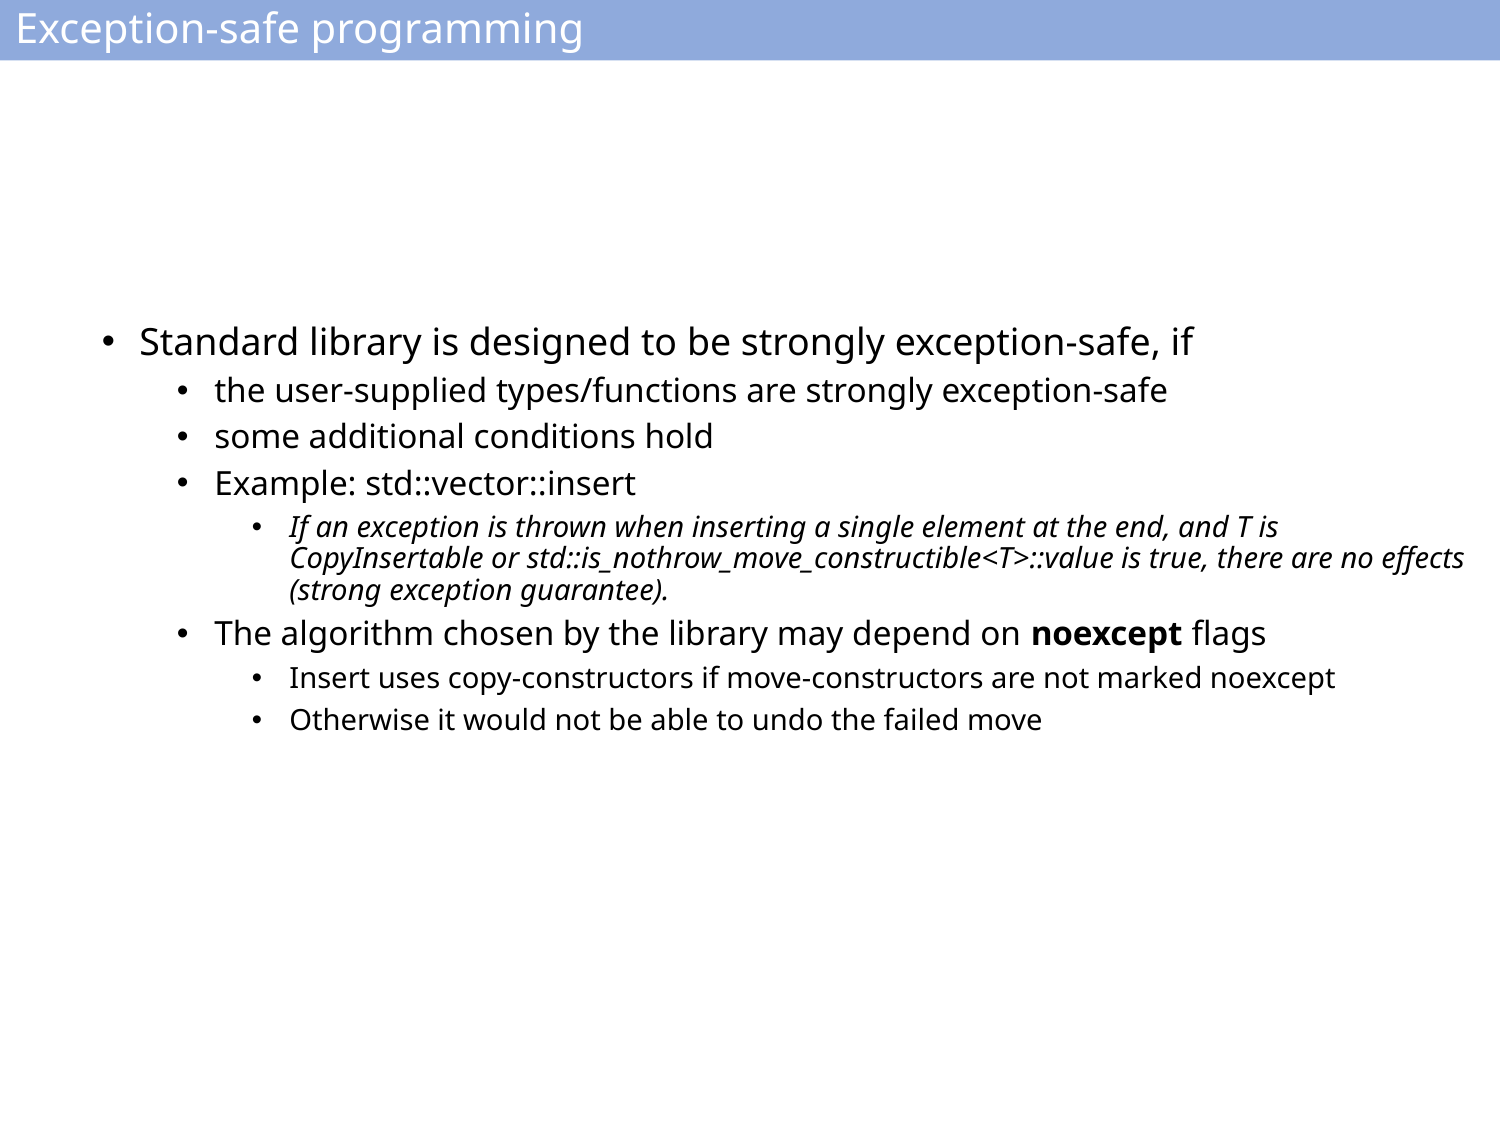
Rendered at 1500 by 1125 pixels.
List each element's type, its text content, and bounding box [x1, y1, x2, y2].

title Exception-safe programming [0, 0, 1500, 61]
list Standard library is designed to be strongly exception-safe, if the user-supplied types/functions are strongly exception-safe some additional conditions hold Example: std::vector::insert If an exception is thrown when inserting a single element at the end, and T is CopyInsertable or std::is_nothrow_move_constructible<T>::value is true, there are no effects (strong exception guarantee). The algorithm chosen by the library may depend on noexcept flags Insert uses copy-constructors if move-constructors are not marked noexcept Otherwise it would not be able to undo the failed move [11, 75, 1489, 1050]
